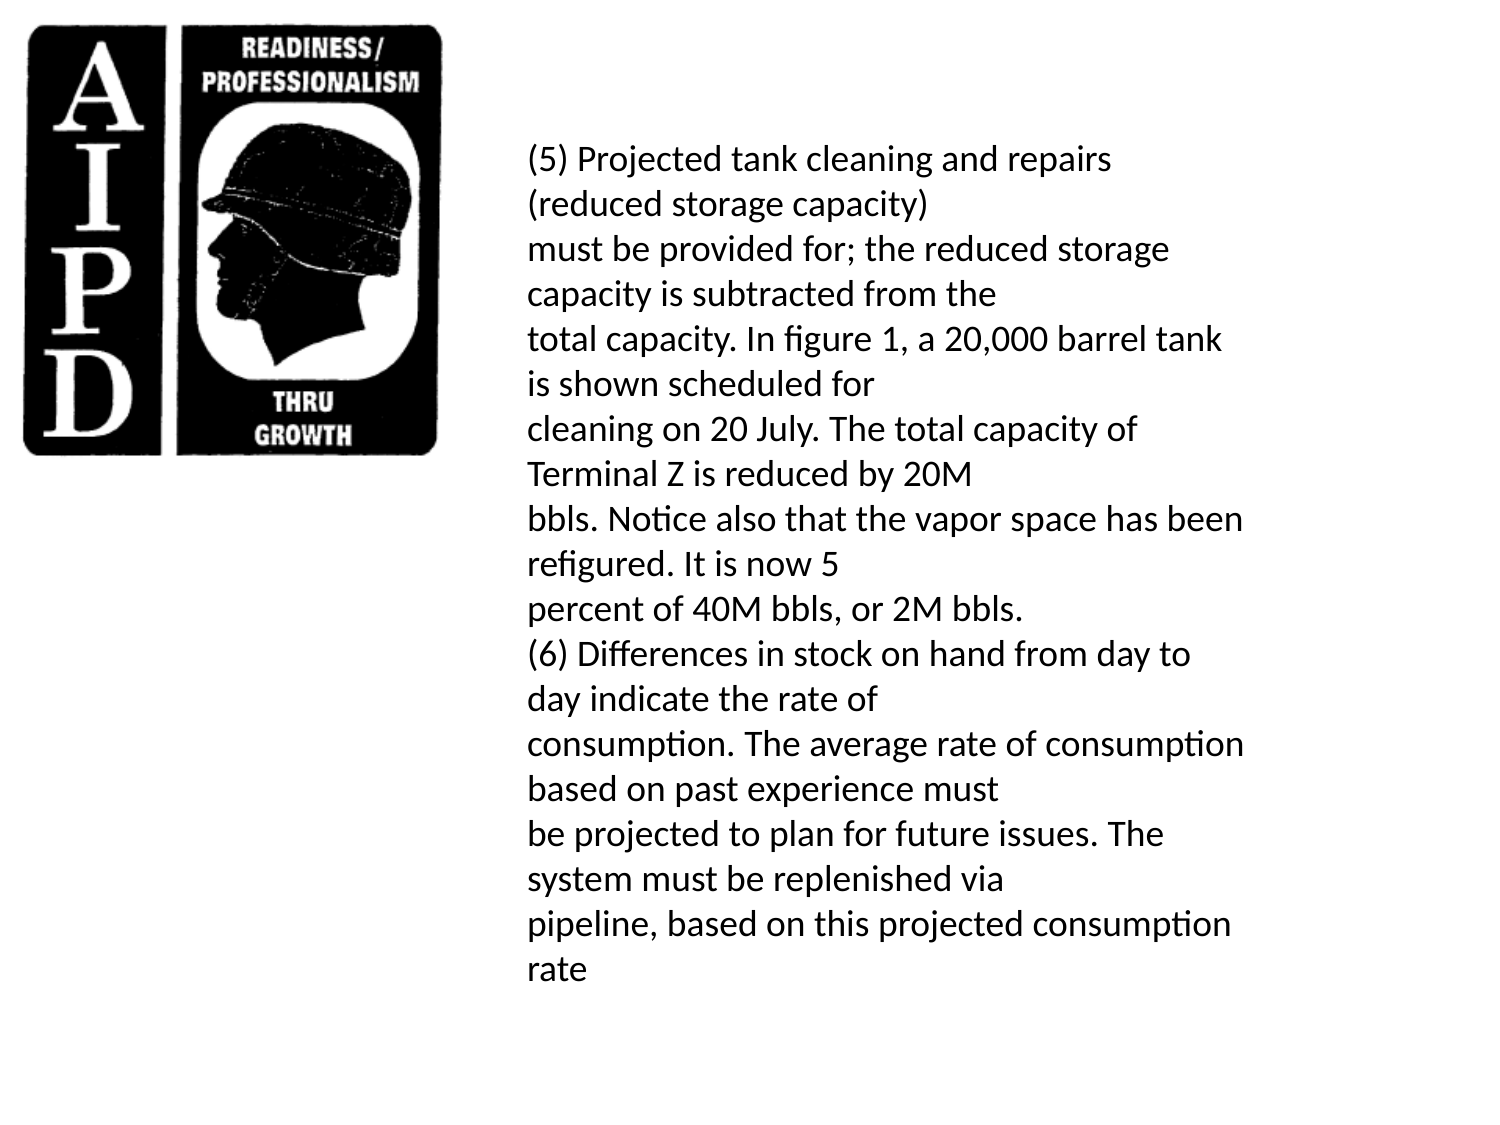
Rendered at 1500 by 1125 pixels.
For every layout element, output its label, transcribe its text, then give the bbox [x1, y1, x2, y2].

picture [0, 5, 493, 473]
text_box (5) Projected tank cleaning and repairs (reduced storage capacity) must be provided for; the reduced storage capacity is subtracted from the total capacity. In figure 1, a 20,000 barrel tank is shown scheduled for cleaning on 20 July. The total capacity of Terminal Z is reduced by 20M bbls. Notice also that the vapor space has been refigured. It is now 5 percent of 40M bbls, or 2M bbls. (6) Differences in stock on hand from day to day indicate the rate of consumption. The average rate of consumption based on past experience must be projected to plan for future issues. The system must be replenished via pipeline, based on this projected consumption rate [512, 126, 1263, 997]
